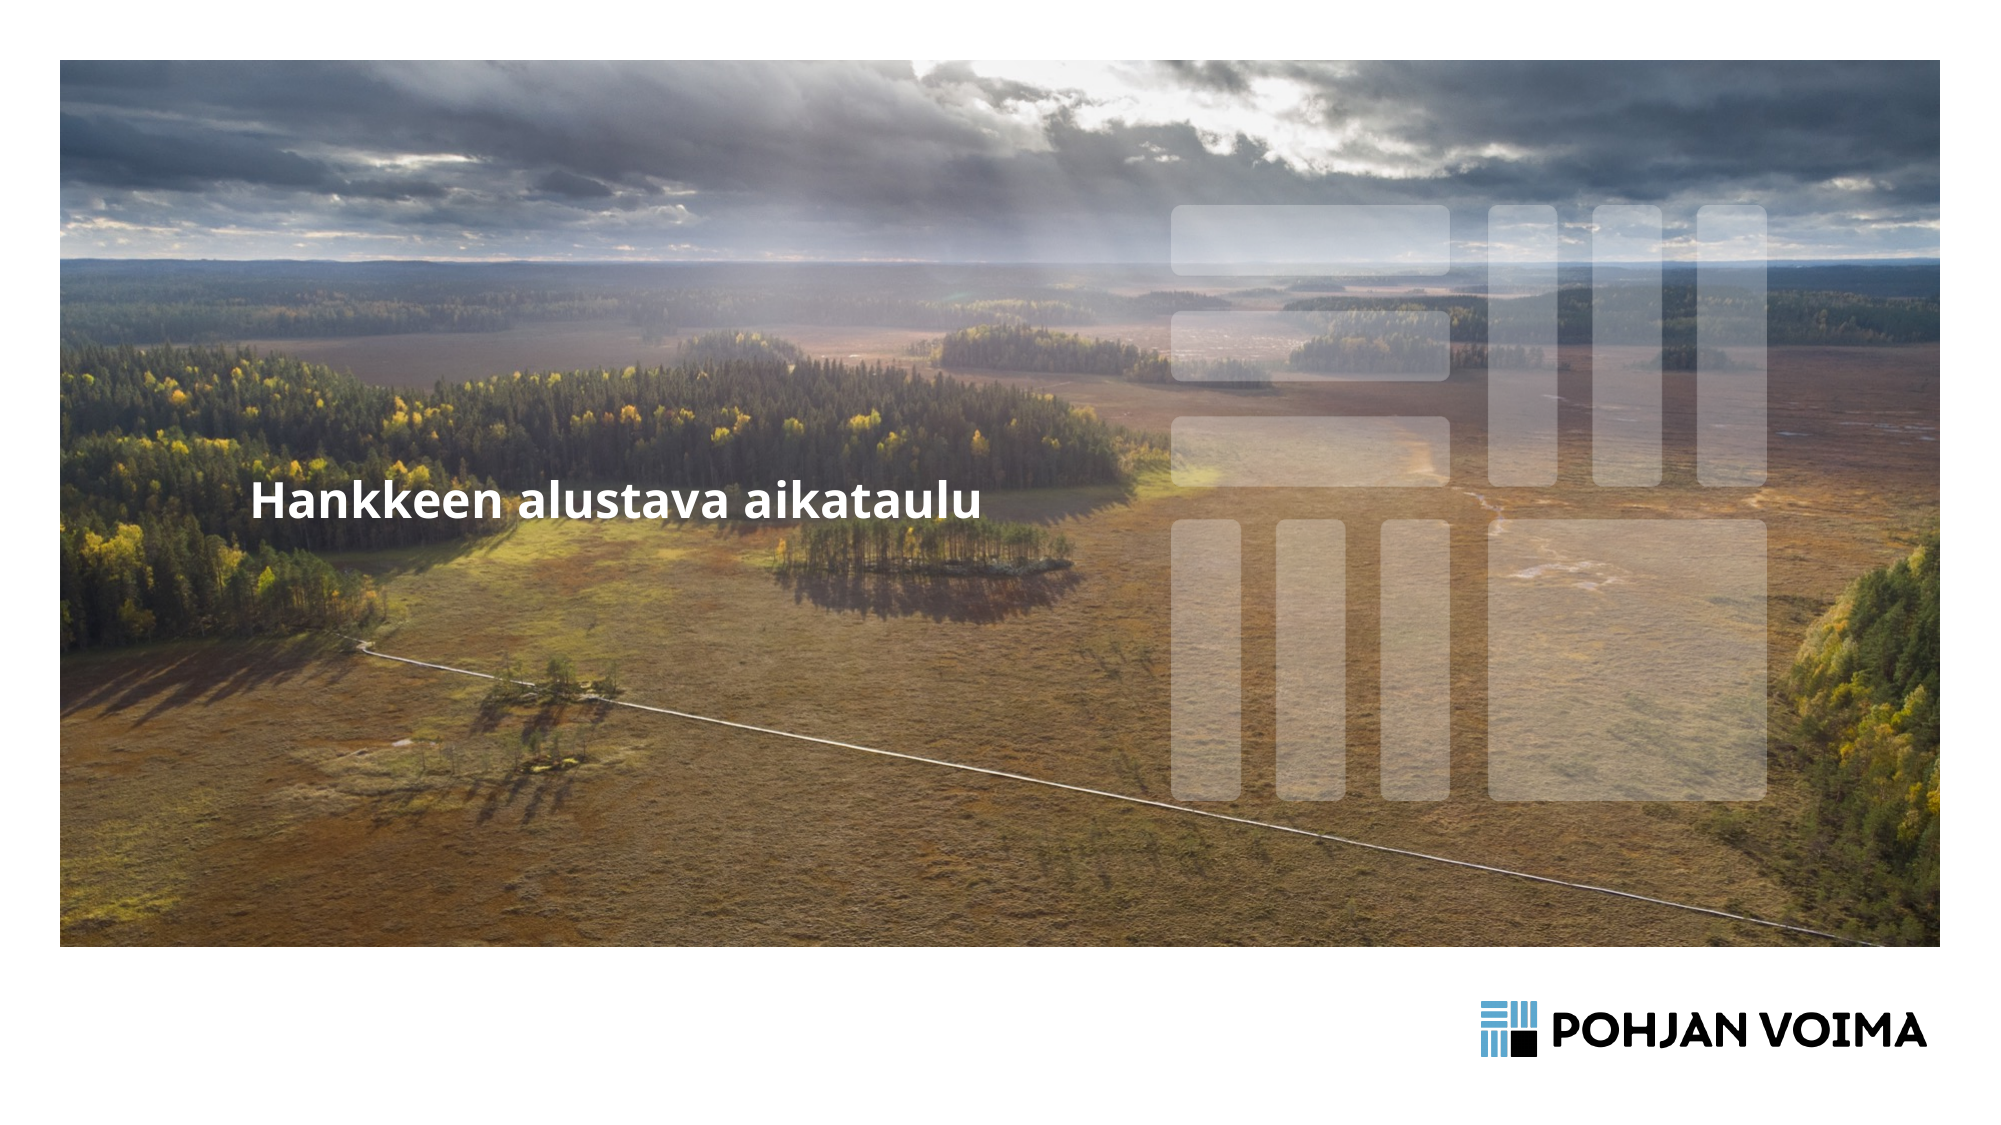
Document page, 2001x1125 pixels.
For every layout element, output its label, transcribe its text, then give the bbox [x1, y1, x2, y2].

picture [60, 60, 1940, 947]
title Hankkeen alustava aikataulu [190, 475, 1042, 531]
picture [1481, 1001, 1927, 1057]
